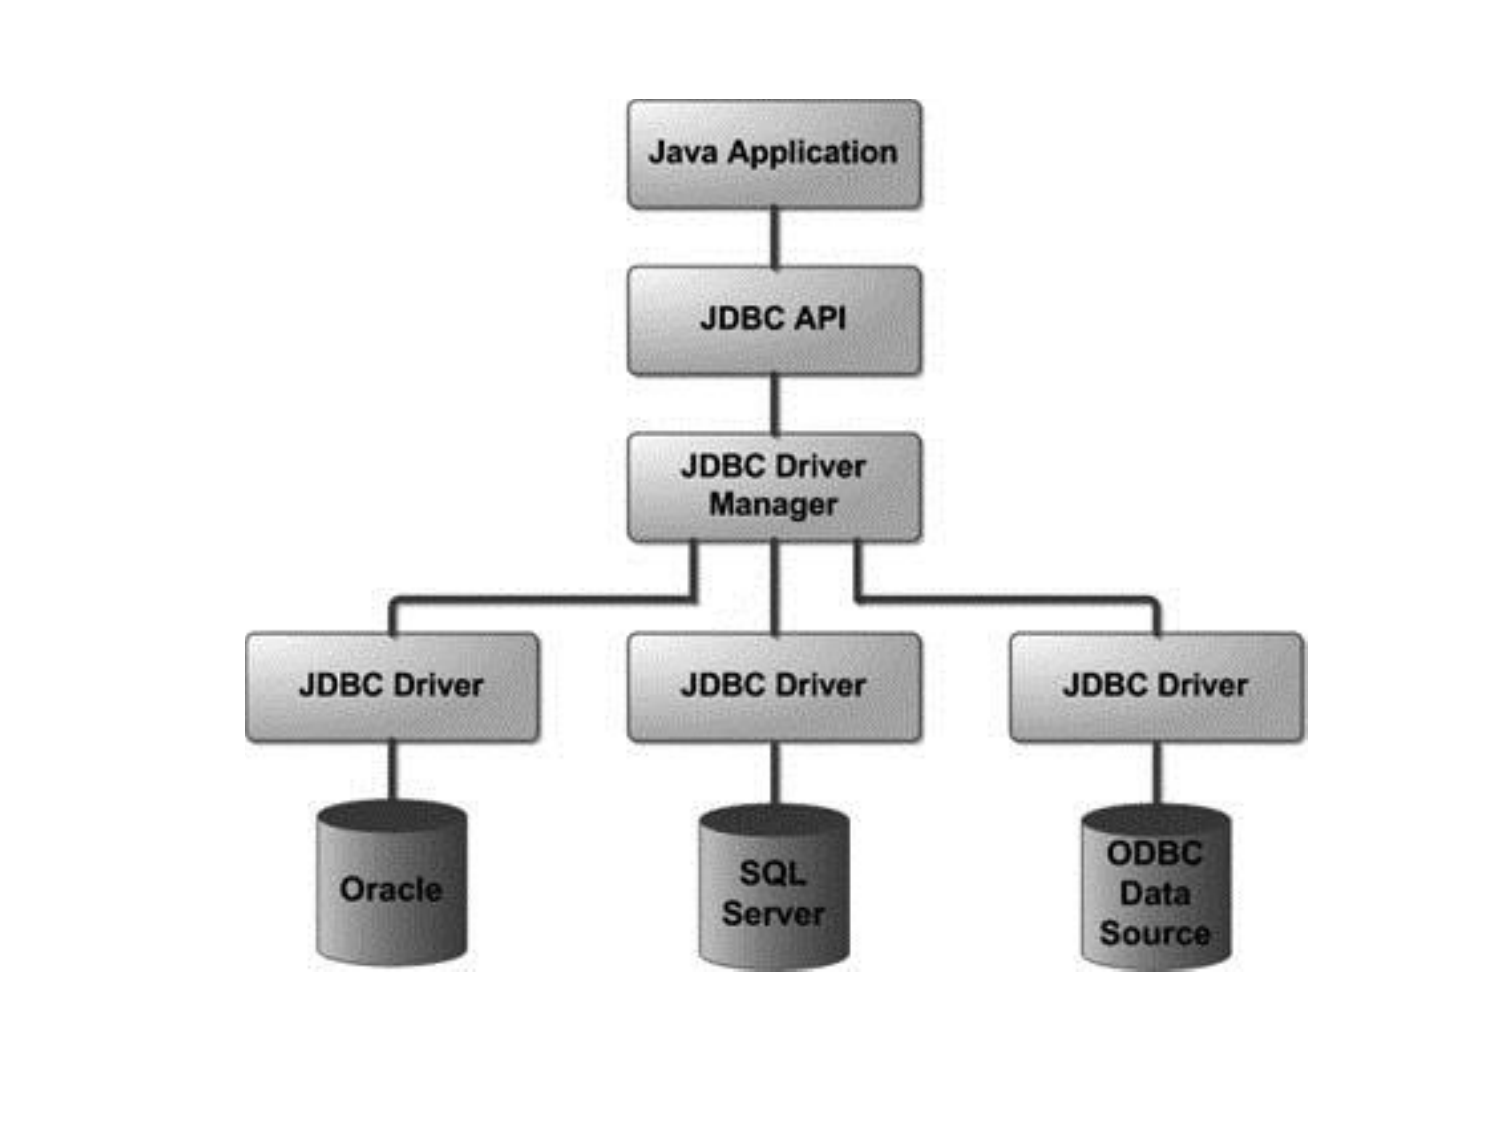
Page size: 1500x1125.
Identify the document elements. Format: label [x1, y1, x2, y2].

picture [245, 99, 1309, 972]
